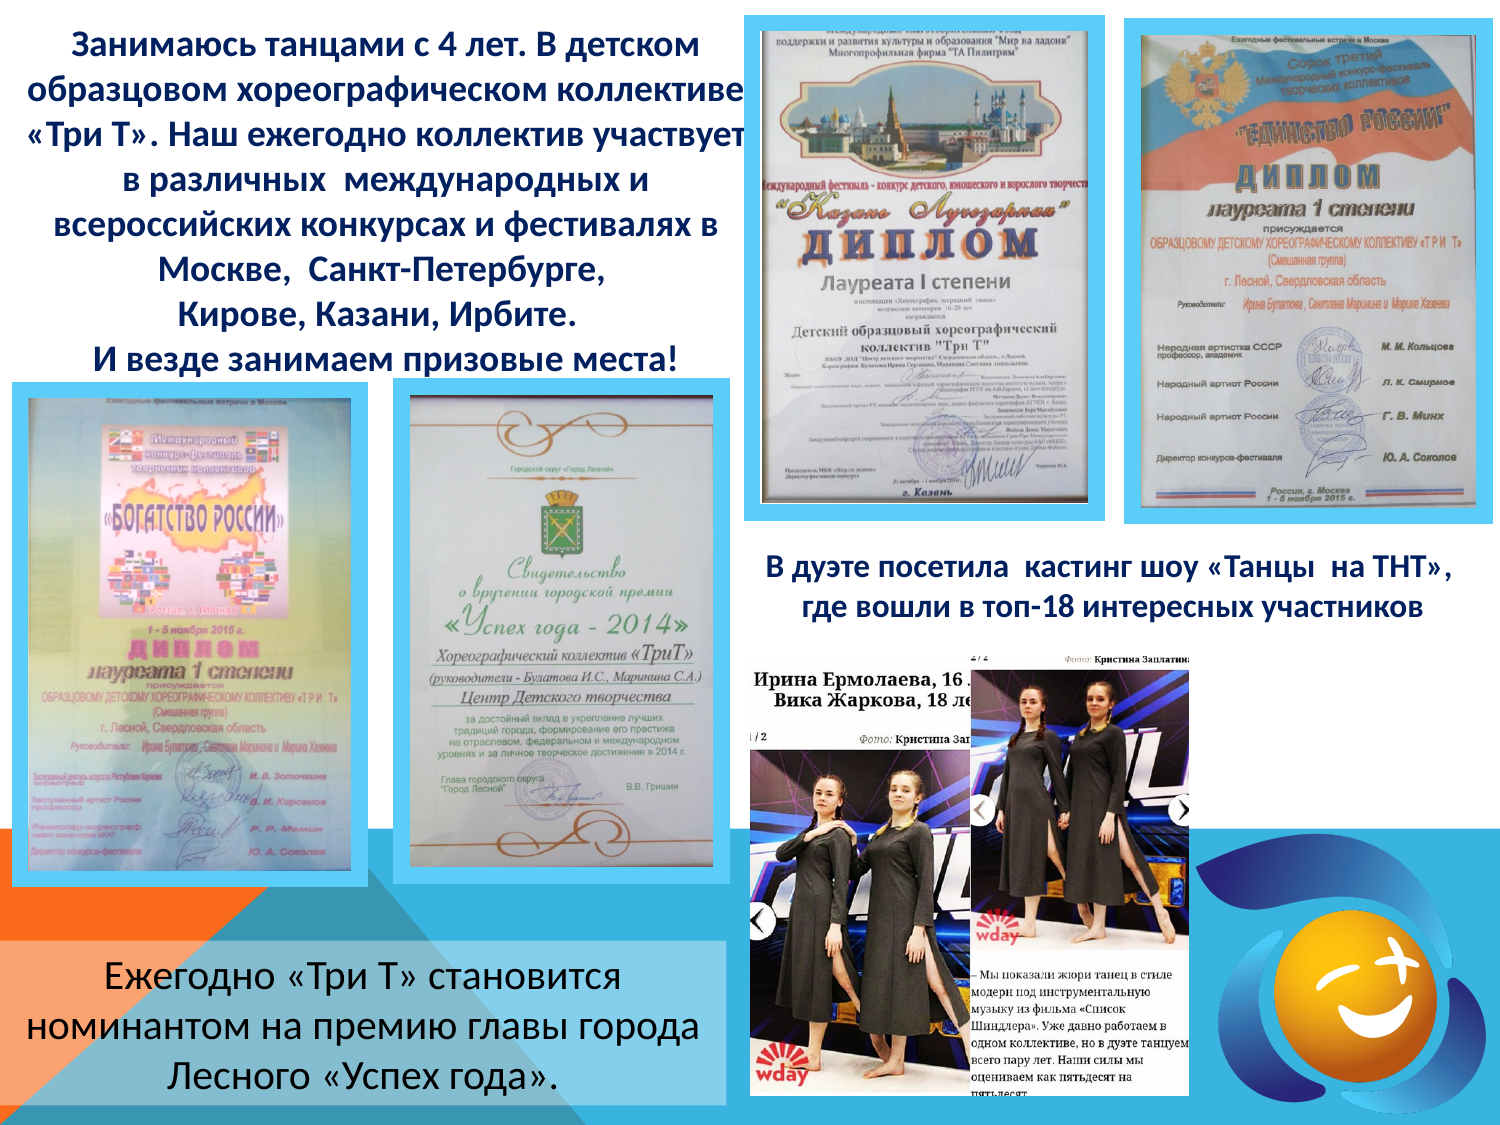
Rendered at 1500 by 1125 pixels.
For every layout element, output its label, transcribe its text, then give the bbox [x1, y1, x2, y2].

picture [760, 31, 1089, 505]
text_box В дуэте посетила кастинг шоу «Танцы на ТНТ», где вошли в топ-18 интересных участников [726, 536, 1500, 632]
picture [1195, 833, 1487, 1114]
picture [1140, 34, 1477, 508]
text_box Ежегодно «Три Т» становится номинантом на премию главы города Лесного «Успех года». [0, 940, 727, 1106]
picture [27, 398, 352, 872]
picture [749, 656, 1189, 1096]
picture [409, 394, 714, 868]
text_box Занимаюсь танцами с 4 лет. В детском образцовом хореографическом коллективе «Три Т». Наш ежегодно коллектив участвует в различных международных и всероссийских конкурсах и фестивалях в Москве, Санкт-Петербурге, Кирове, Казани, Ирбите. И везде занимаем призовые места! [10, 11, 762, 387]
